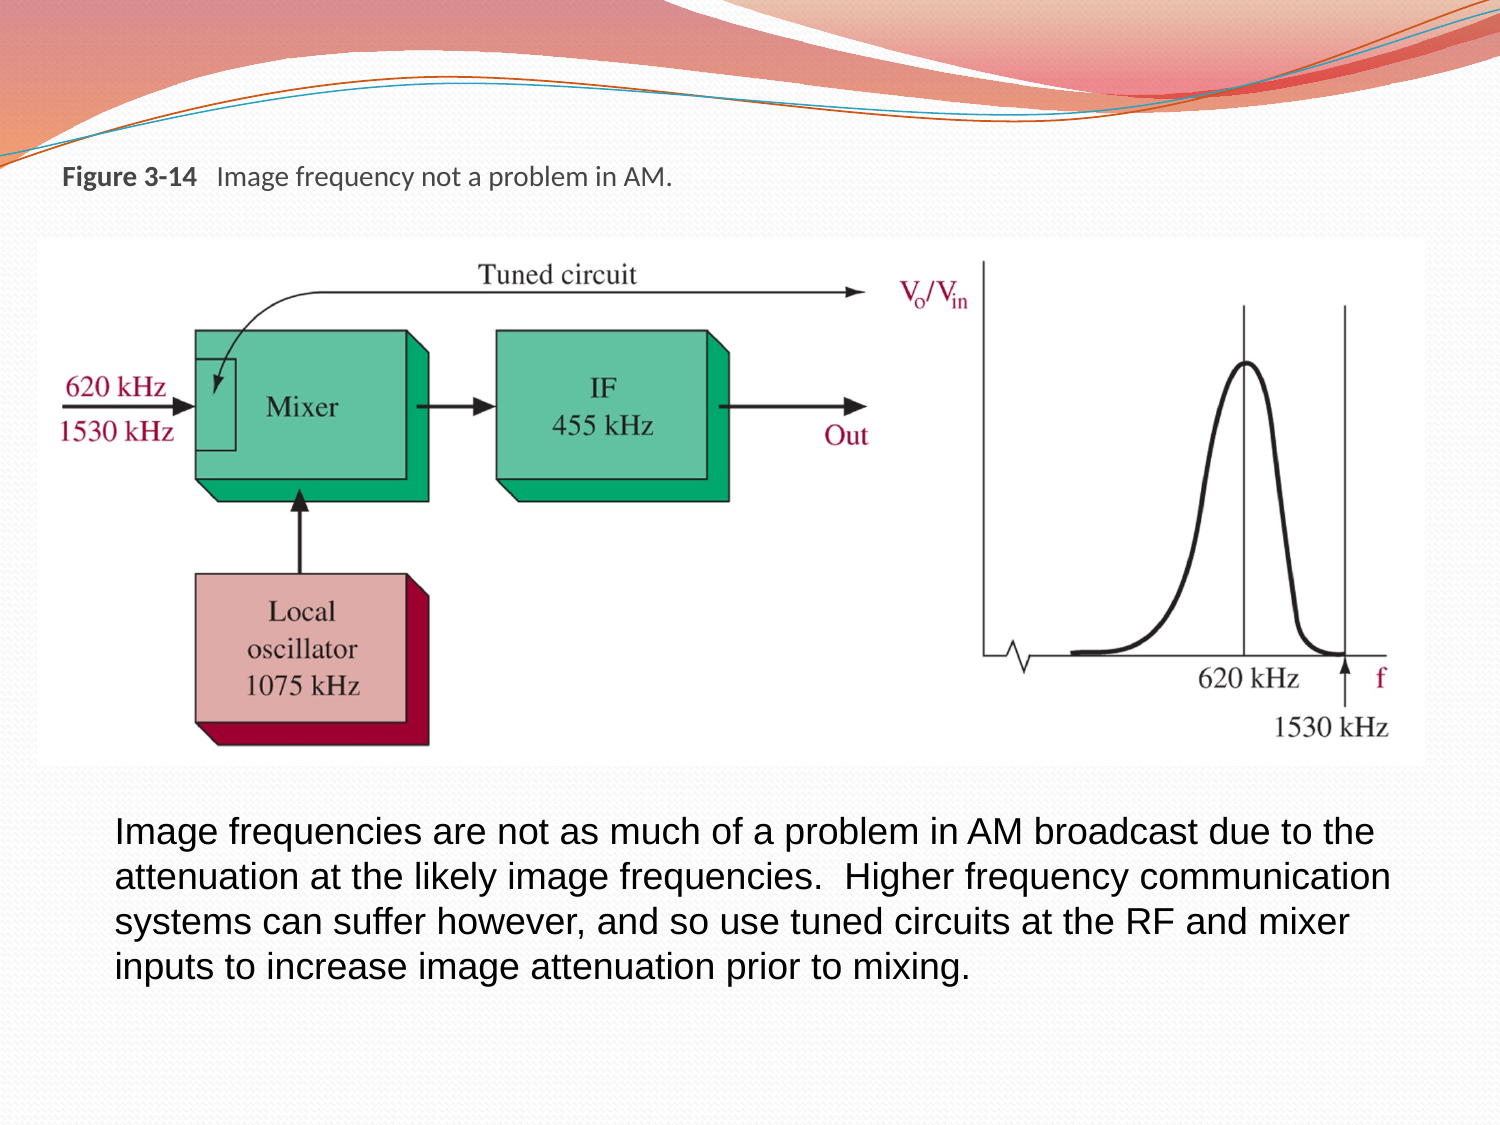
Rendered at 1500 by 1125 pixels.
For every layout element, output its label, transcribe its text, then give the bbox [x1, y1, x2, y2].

picture [37, 237, 1425, 766]
text_box Image frequencies are not as much of a problem in AM broadcast due to the attenuation at the likely image frequencies. Higher frequency communication systems can suffer however, and so use tuned circuits at the RF and mixer inputs to increase image attenuation prior to mixing. [99, 799, 1438, 995]
title Figure 3-14 Image frequency not a problem in AM. [62, 137, 1425, 192]
